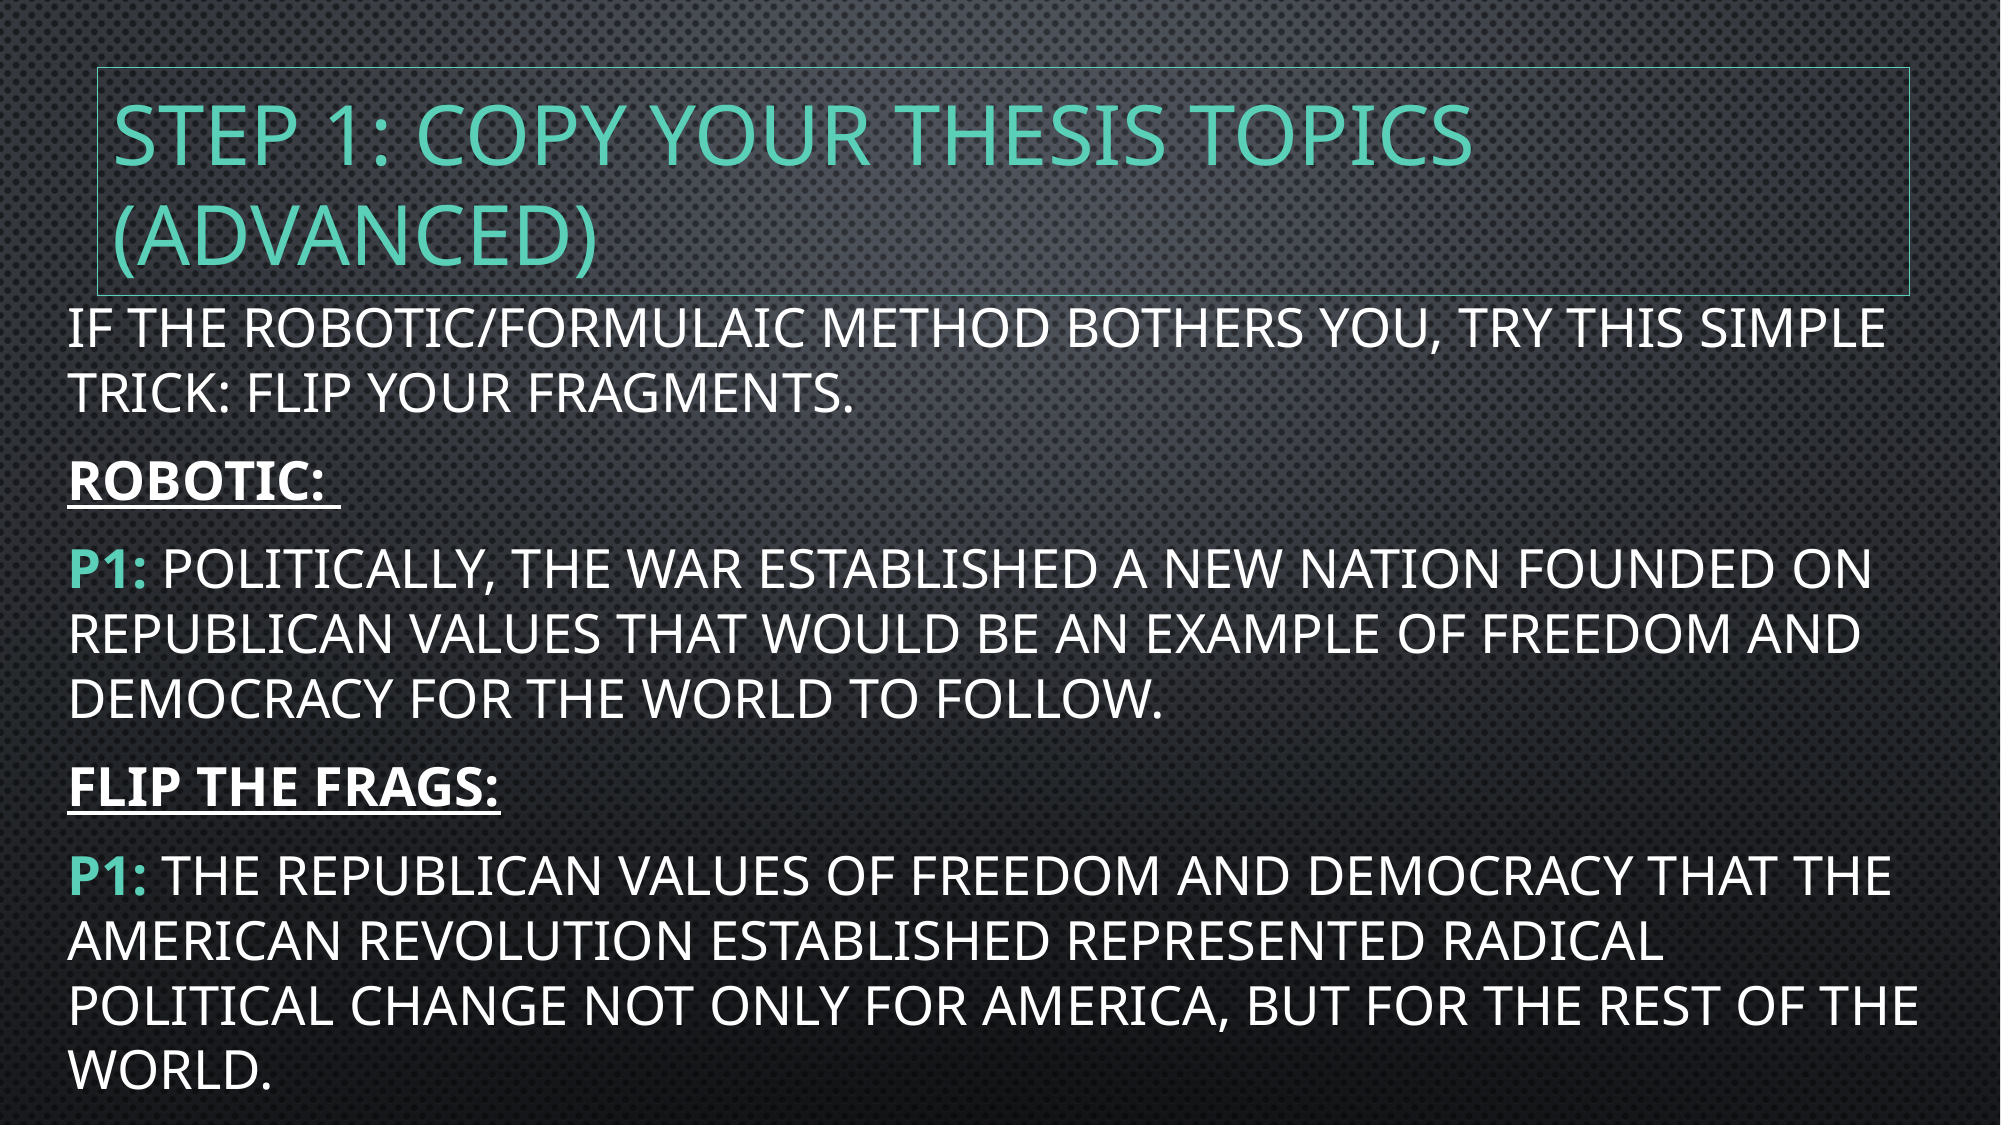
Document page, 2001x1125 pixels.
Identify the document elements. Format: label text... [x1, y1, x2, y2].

title Step 1: Copy Your Thesis Topics (Advanced) [97, 67, 1910, 296]
list If the robotic/formulaic method bothers you, try this simple trick: flip your fragments. Robotic: P1: Politically, the war established a new nation founded on Republican Values that would be an example of freedom and democracy for the world to follow. Flip the Frags: P1: The Republican values of freedom and democracy that the American Revolution established represented radical political change not only for America, but for the rest of the world. [52, 318, 1952, 1076]
